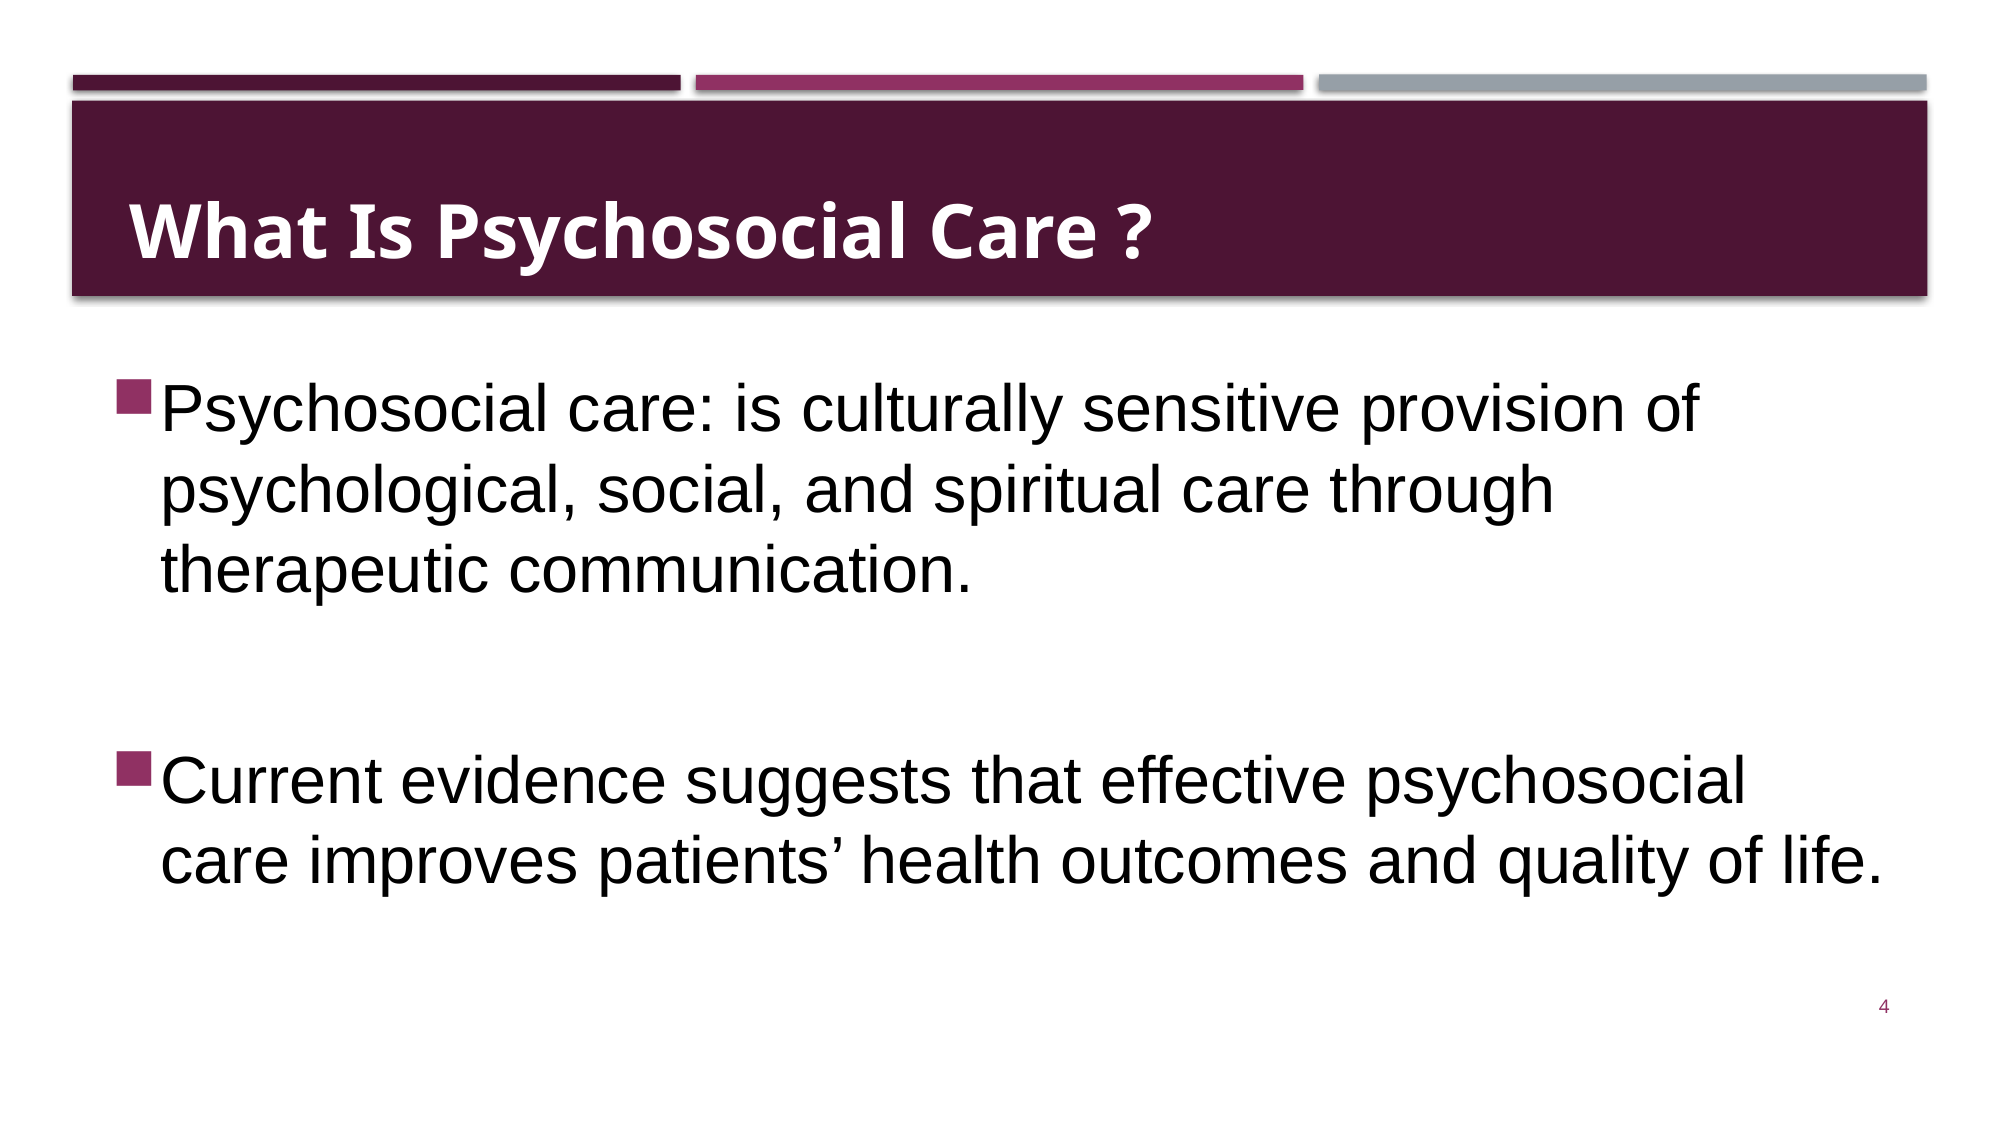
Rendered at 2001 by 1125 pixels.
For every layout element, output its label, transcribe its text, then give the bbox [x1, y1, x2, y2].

title What Is Psychosocial Care ? [95, 115, 1905, 282]
list Psychosocial care: is culturally sensitive provision of psychological, social, and spiritual care through therapeutic communication. Current evidence suggests that effective psychosocial care improves patients’ health outcomes and quality of life. [95, 357, 1905, 962]
slide_number 4 [1732, 977, 1905, 1037]
